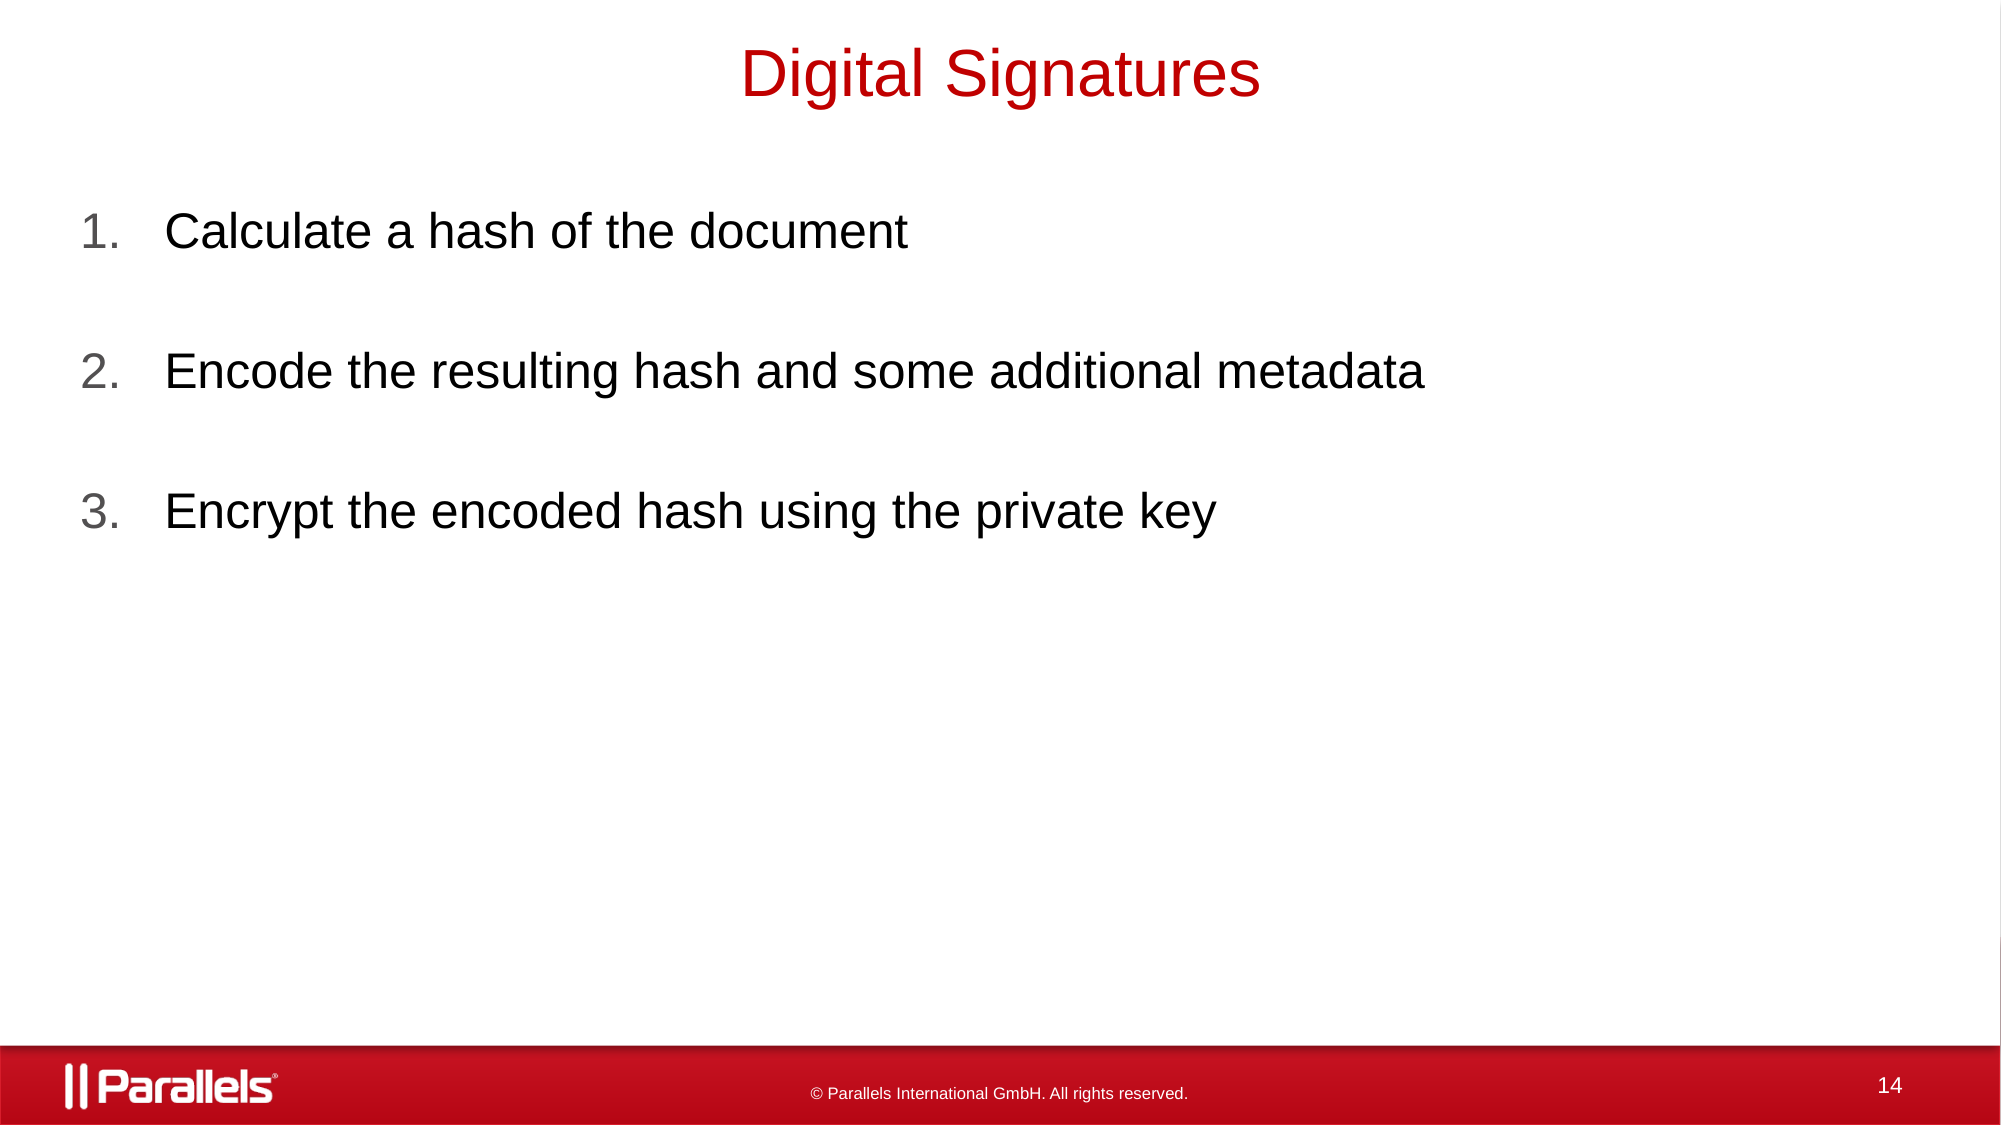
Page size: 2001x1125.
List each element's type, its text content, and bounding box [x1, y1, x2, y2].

picture [42, 1039, 293, 1125]
title Digital Signatures [64, 21, 1939, 119]
list Calculate a hash of the document Encode the resulting hash and some additional metadata Encrypt the encoded hash using the private key [64, 121, 1937, 1000]
